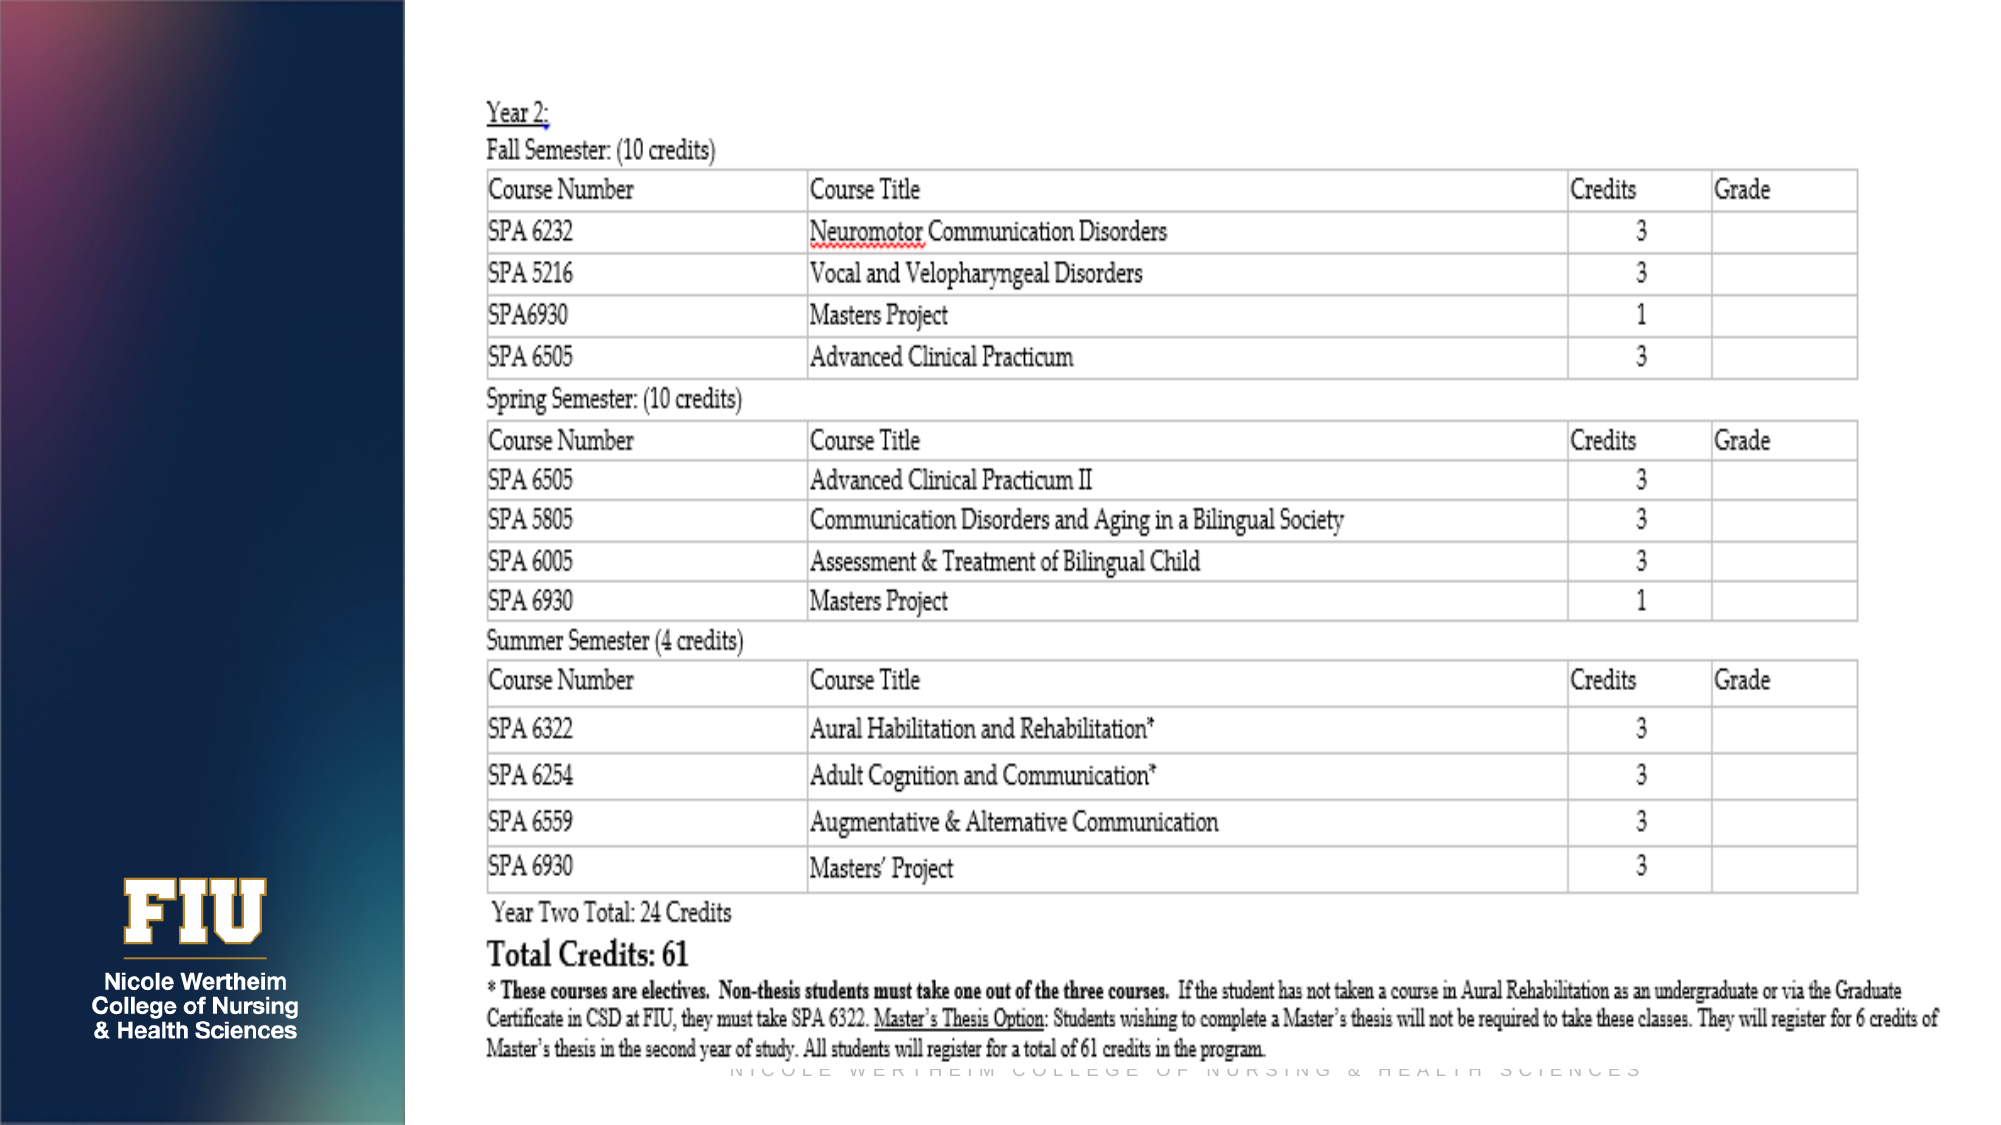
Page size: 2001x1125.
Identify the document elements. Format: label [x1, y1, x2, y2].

picture [433, 46, 1958, 1069]
picture [0, 0, 405, 1125]
